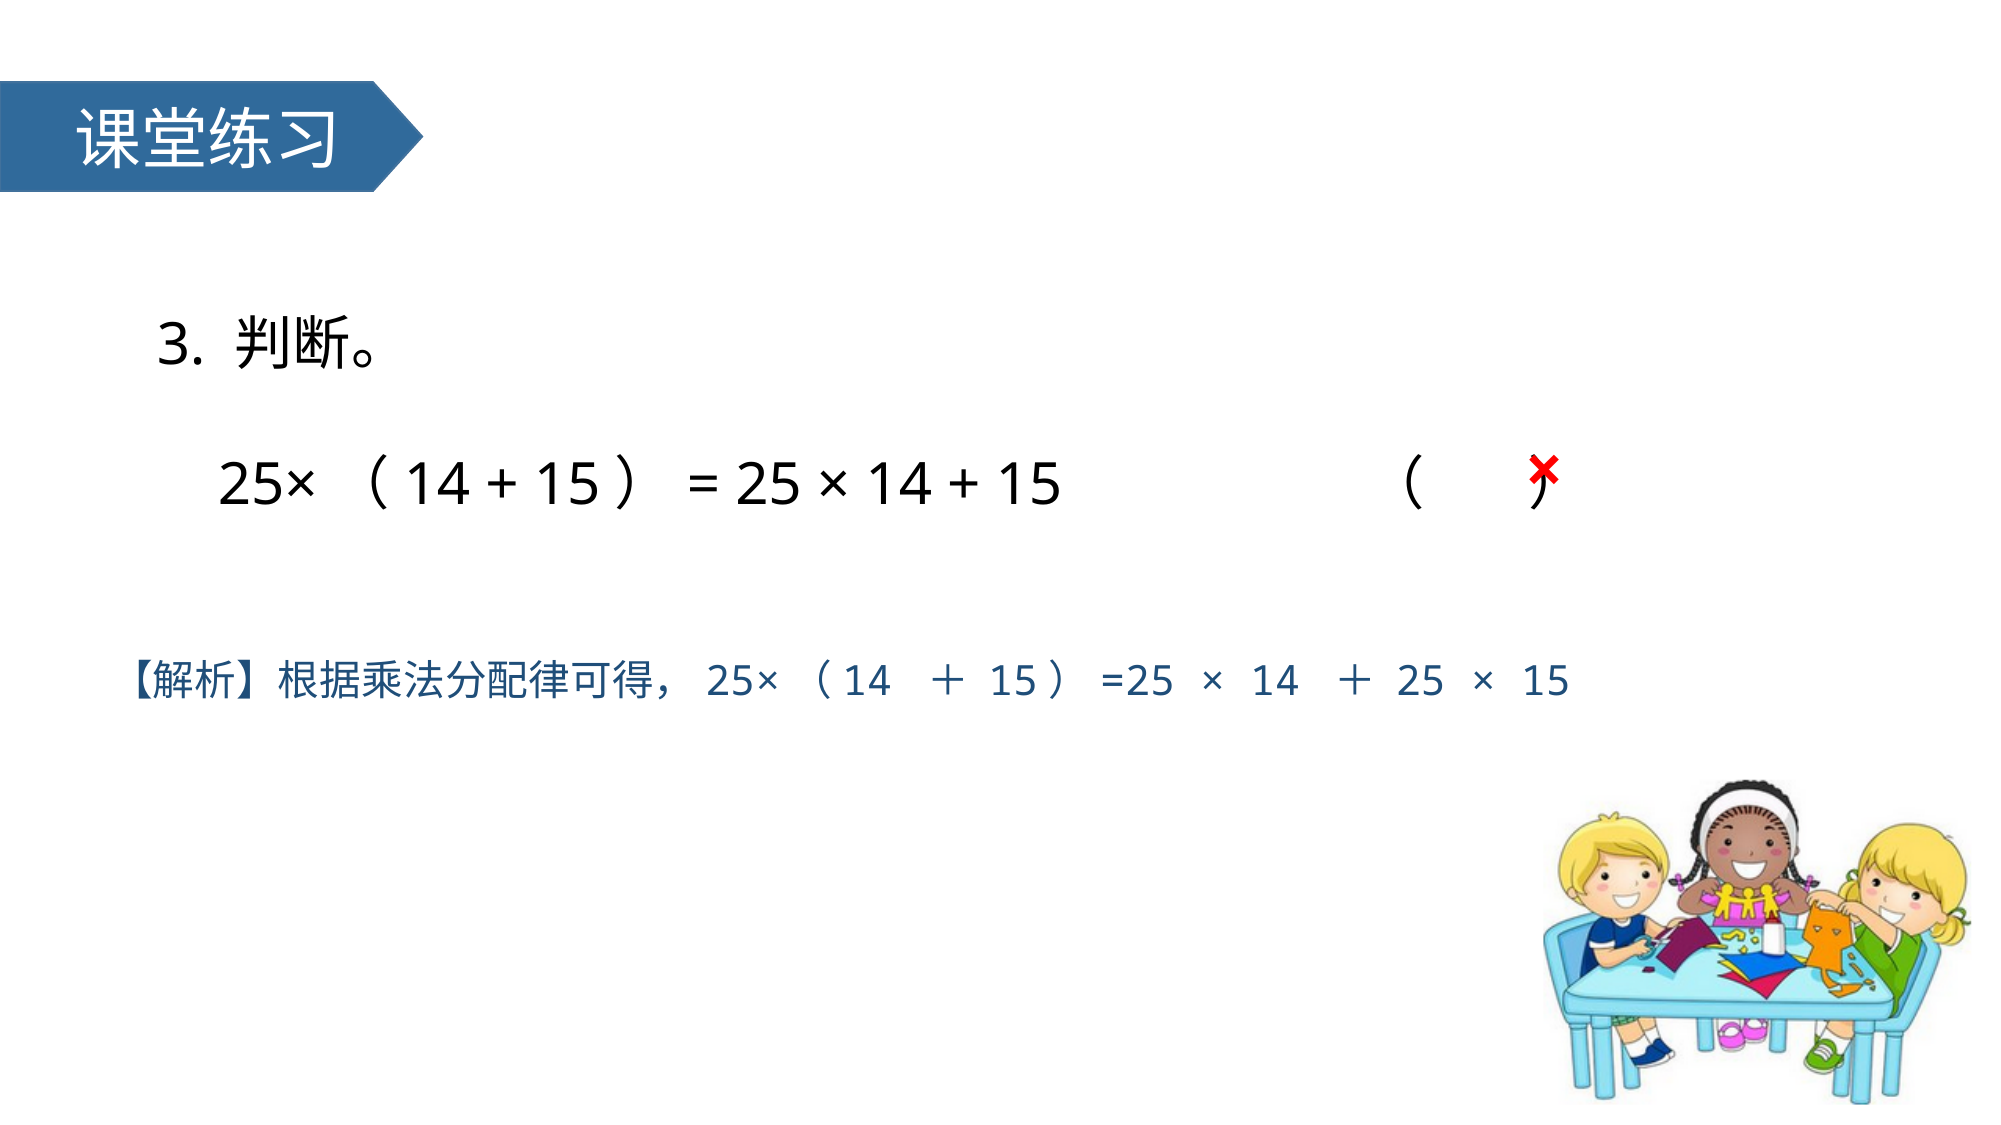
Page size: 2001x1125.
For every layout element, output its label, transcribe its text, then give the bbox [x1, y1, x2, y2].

text_box 3. 判断。 25×（14 + 15）= 25 × 14 + 15 （ ） [142, 228, 1858, 524]
text_box 课堂练习 [0, 82, 423, 191]
text_box × [1510, 419, 1579, 514]
picture [1539, 774, 1976, 1108]
text_box 【解析】根据乘法分配律可得，25×（14 ＋ 15）=25 × 14 ＋ 25 × 15 [96, 646, 1586, 711]
